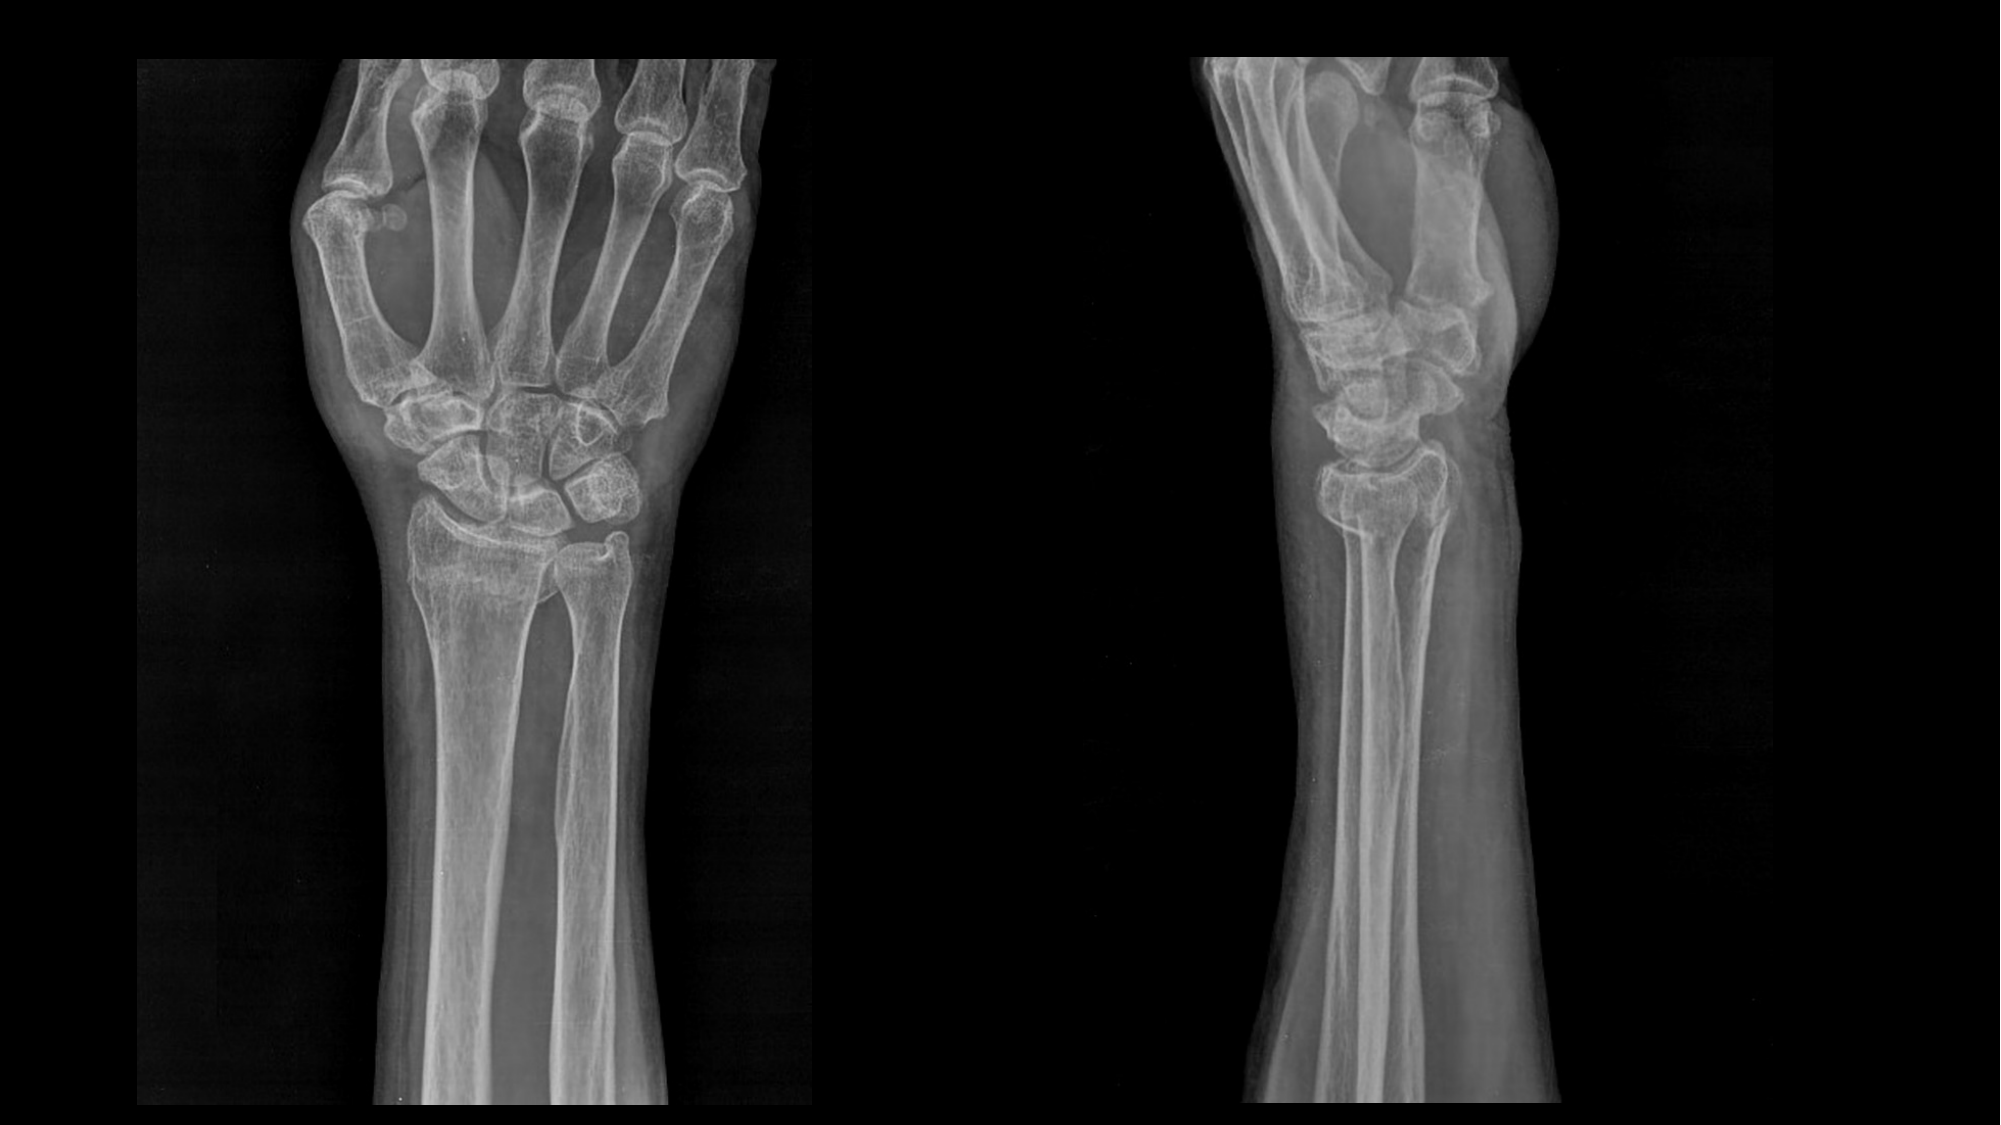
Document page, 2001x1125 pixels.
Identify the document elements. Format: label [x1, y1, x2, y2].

picture [1083, 57, 1773, 1103]
picture [137, 59, 812, 1105]
